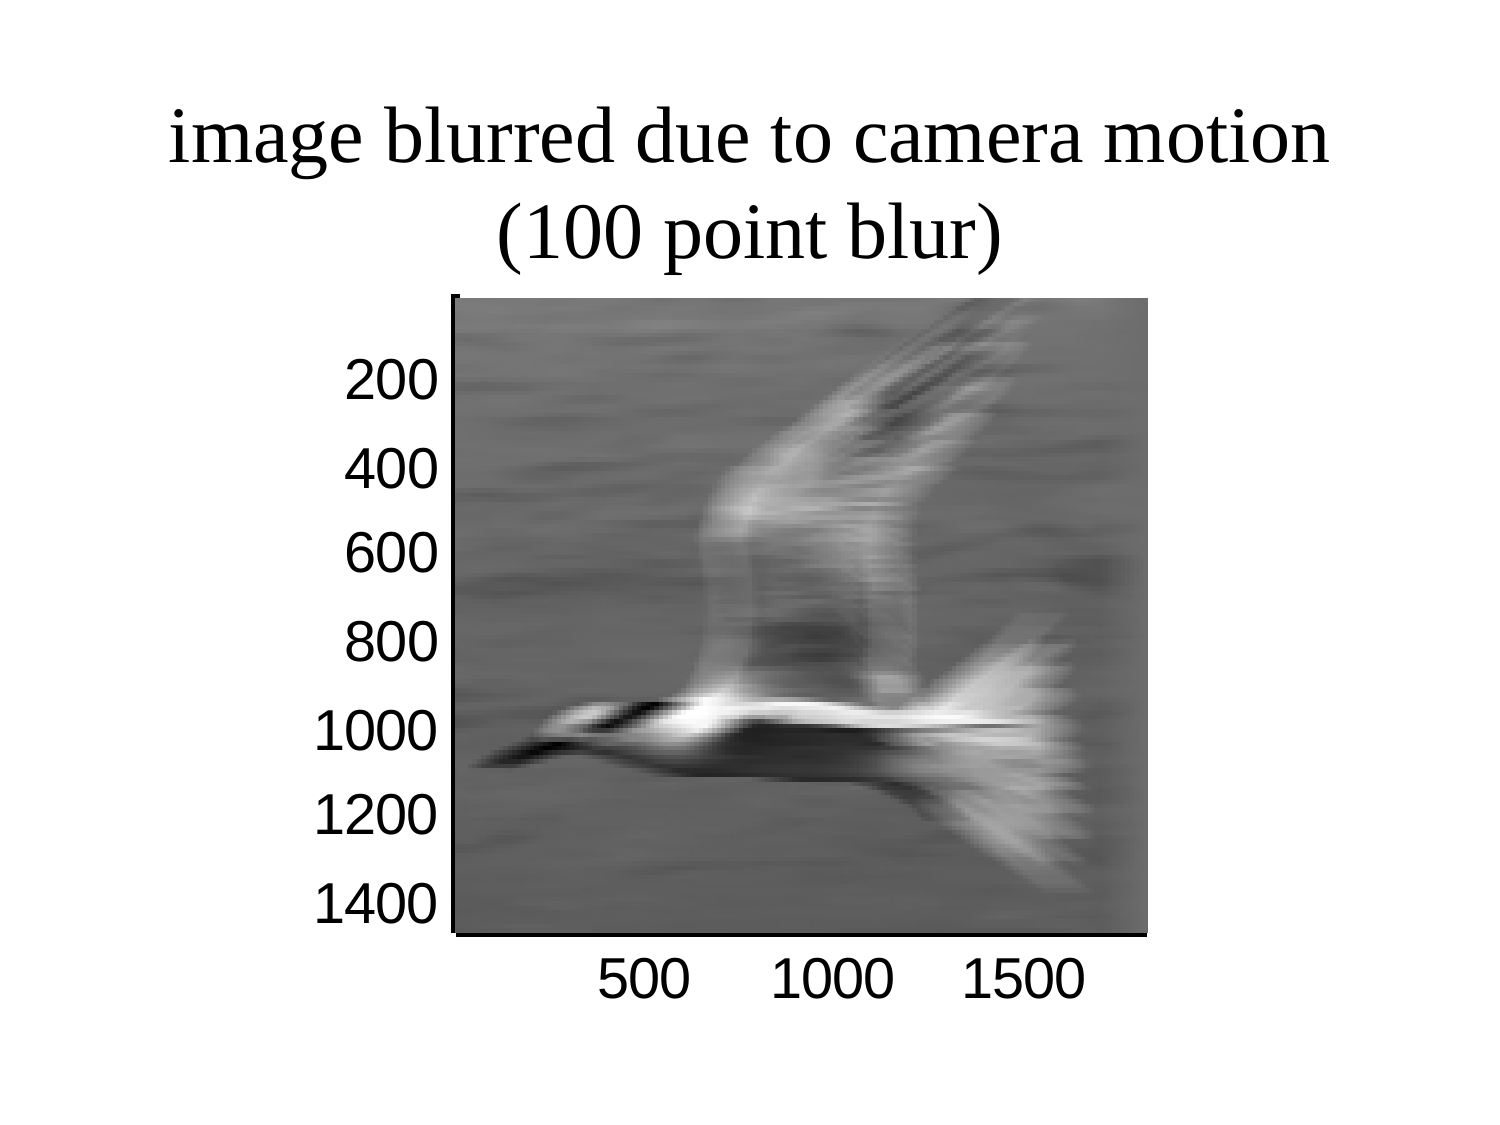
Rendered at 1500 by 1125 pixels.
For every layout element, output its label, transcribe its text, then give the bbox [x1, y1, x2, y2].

picture [312, 269, 1227, 1051]
text_box image blurred due to camera motion (100 point blur) [0, 75, 1500, 283]
